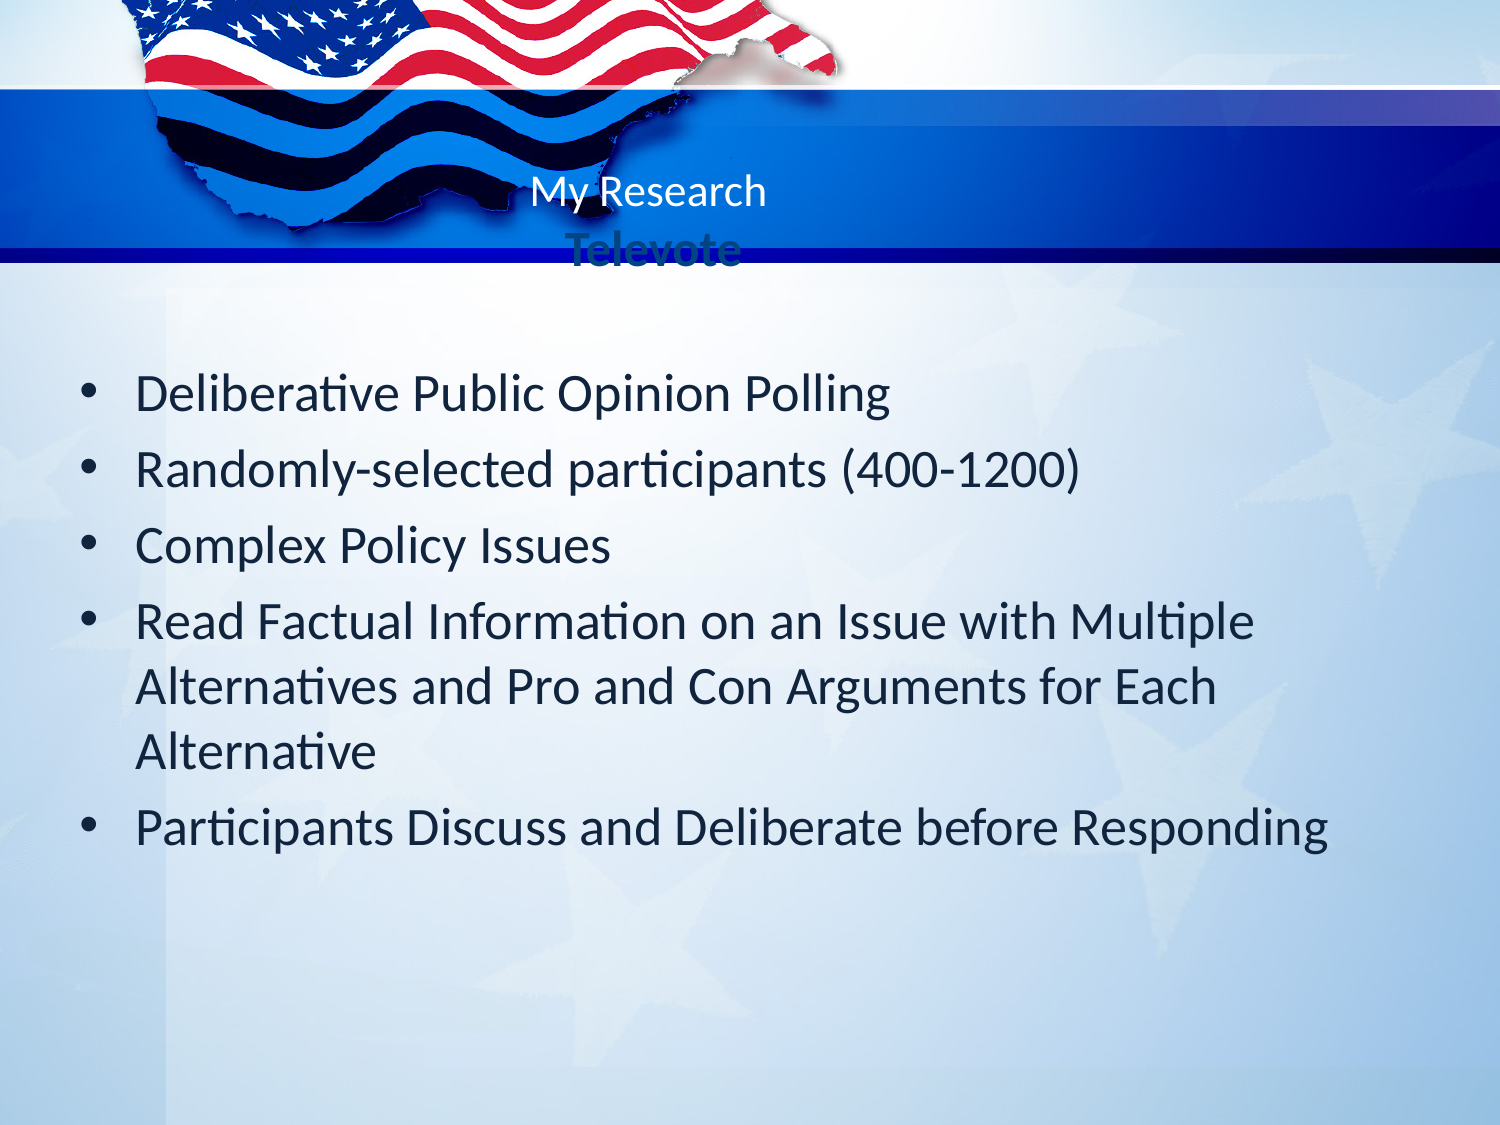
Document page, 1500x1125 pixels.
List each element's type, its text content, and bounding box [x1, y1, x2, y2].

title My Research Televote [0, 97, 1329, 286]
list Deliberative Public Opinion Polling Randomly-selected participants (400-1200) Complex Policy Issues Read Factual Information on an Issue with Multiple Alternatives and Pro and Con Arguments for Each Alternative Participants Discuss and Deliberate before Responding [64, 350, 1415, 1125]
picture [0, 0, 1500, 1125]
